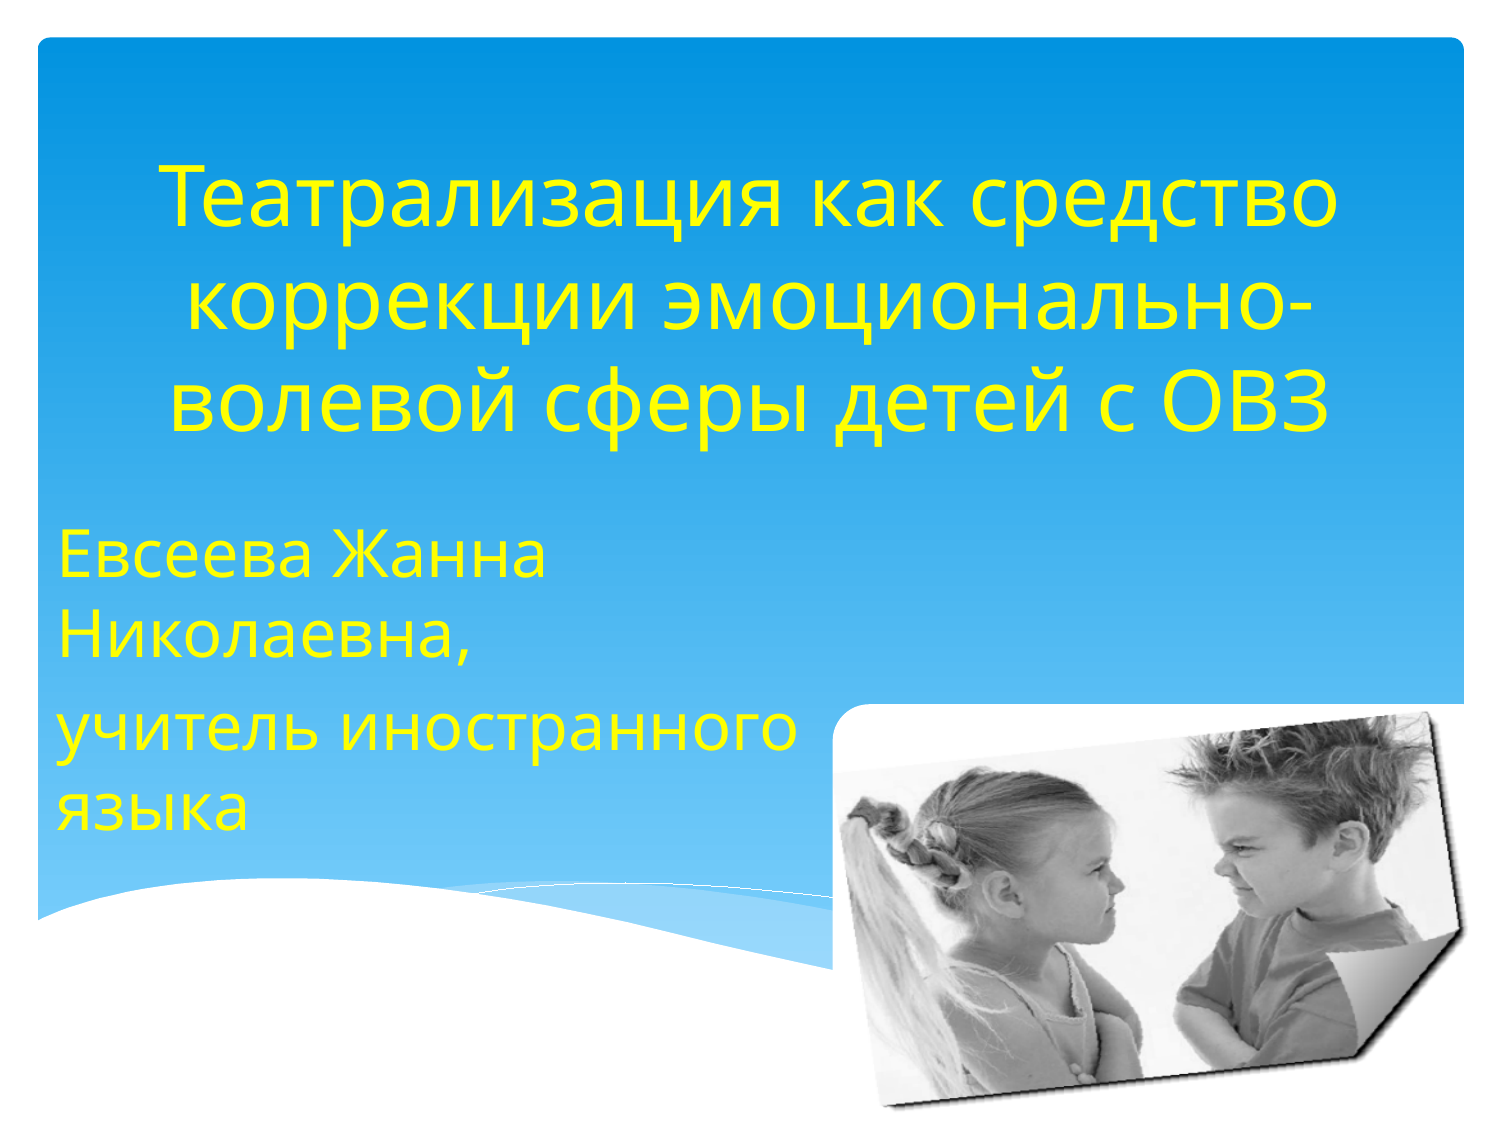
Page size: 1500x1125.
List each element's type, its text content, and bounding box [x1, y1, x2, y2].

title Театрализация как средство коррекции эмоционально-волевой сферы детей с ОВЗ [112, 54, 1388, 457]
subtitle Евсеева Жанна Николаевна, учитель иностранного языка [41, 503, 939, 825]
picture [832, 703, 1500, 1125]
